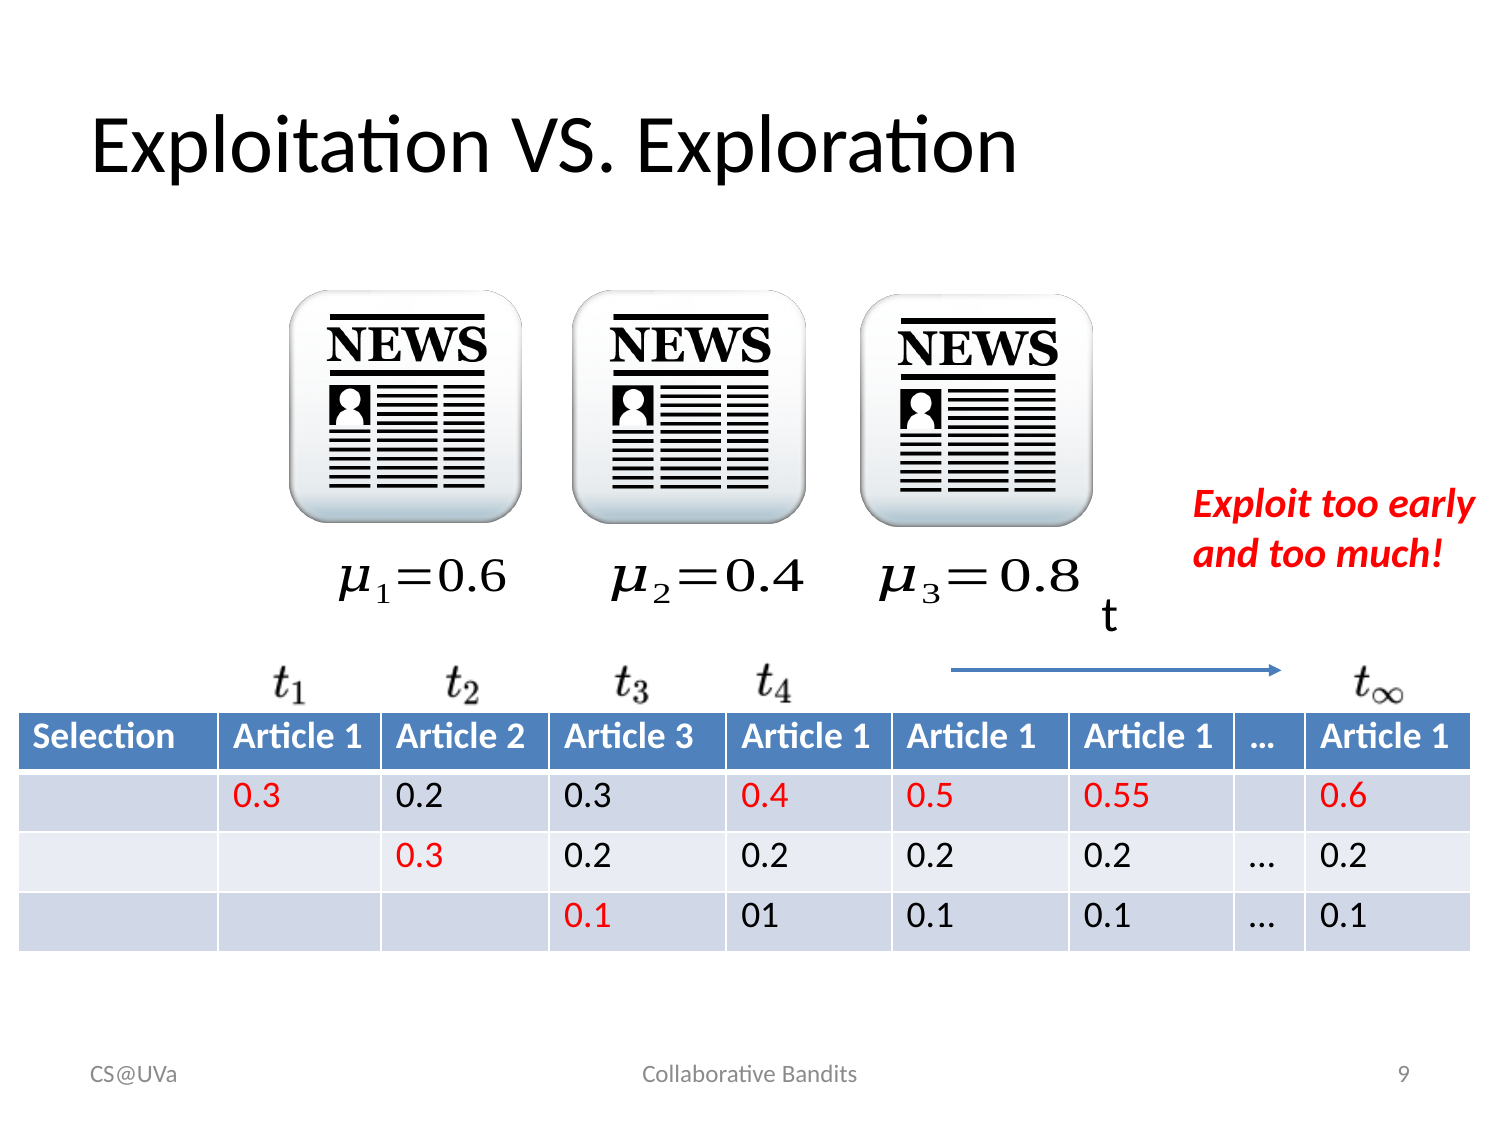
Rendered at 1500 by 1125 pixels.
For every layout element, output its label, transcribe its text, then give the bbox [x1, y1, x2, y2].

picture [749, 654, 803, 705]
slide_number CS@UVa [75, 1042, 425, 1103]
picture [1346, 654, 1412, 705]
picture [859, 294, 1093, 528]
picture [437, 656, 491, 708]
picture [607, 654, 661, 705]
text_box t [1086, 574, 1187, 649]
text_box Exploit too early and too much! [1178, 468, 1500, 583]
title Exploitation VS. Exploration [75, 45, 1425, 233]
picture [289, 290, 522, 524]
picture [265, 656, 318, 708]
picture [572, 290, 806, 524]
slide_number 8 [1074, 1042, 1425, 1103]
footer Collaborative Bandits [512, 1042, 988, 1103]
